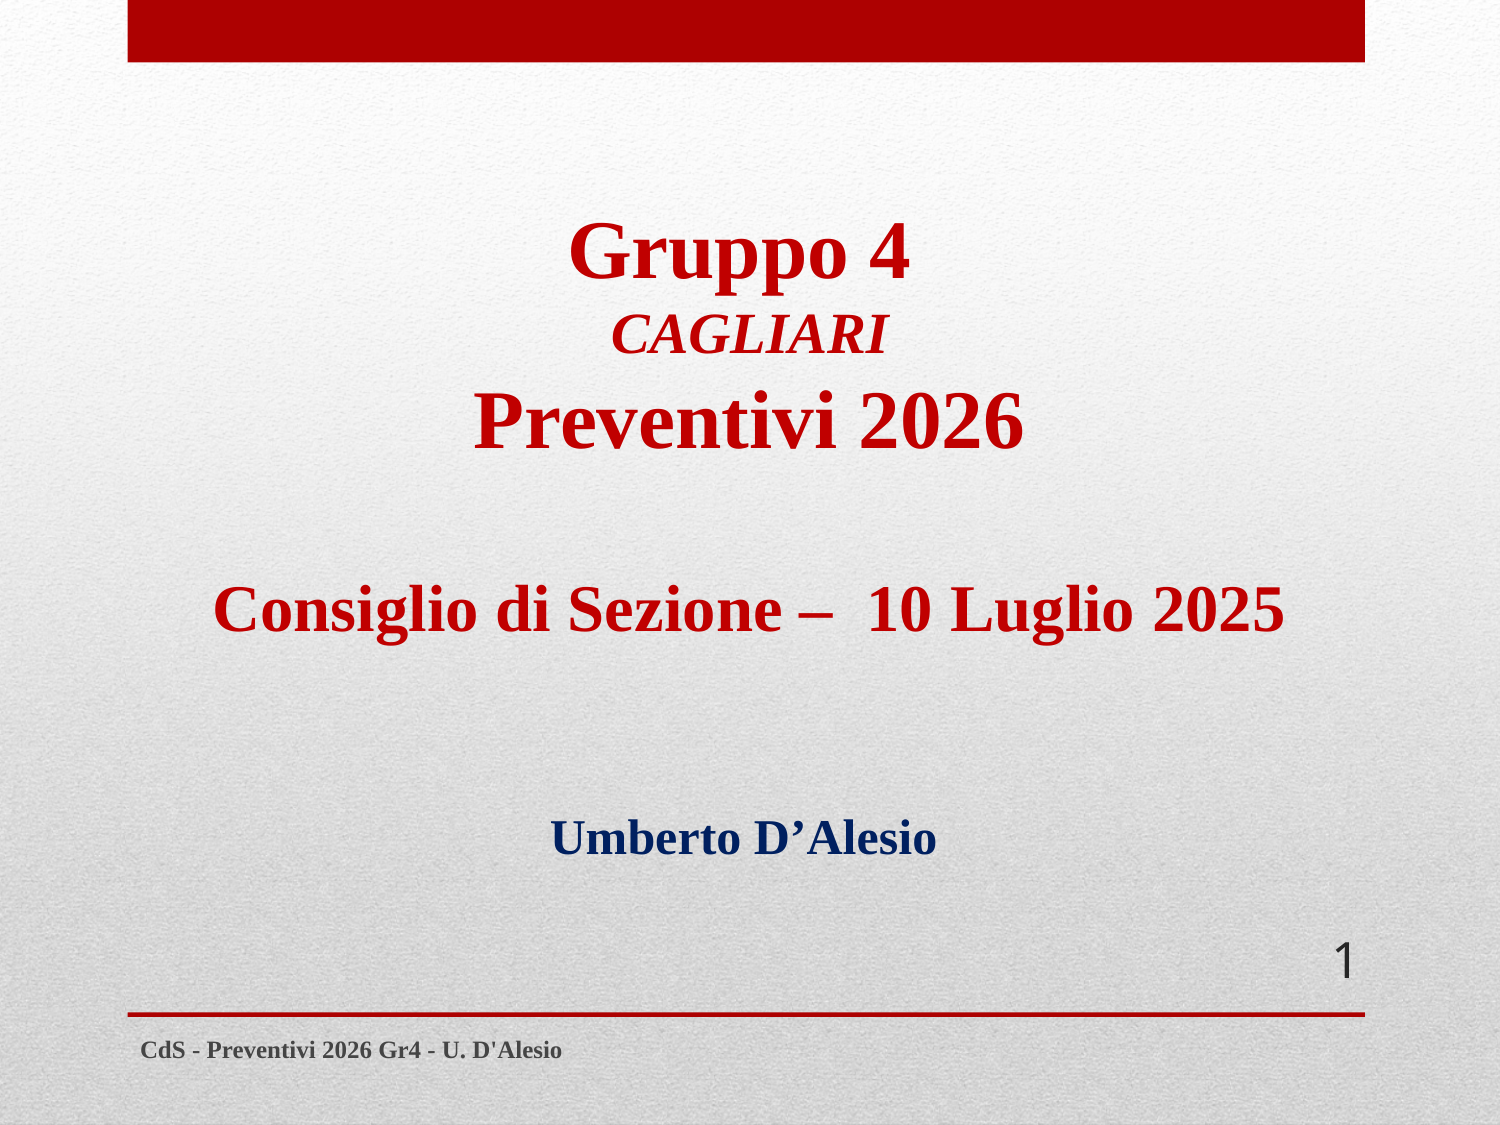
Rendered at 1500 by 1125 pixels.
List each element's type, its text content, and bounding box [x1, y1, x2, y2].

footer CdS - Preventivi 2026 Gr4 - U. D'Alesio [125, 1018, 925, 1079]
text_box Gruppo 4 CAGLIARI Preventivi 2026 Consiglio di Sezione – 10 Luglio 2025 Umberto D’Alesio [197, 187, 1303, 872]
slide_number 1 [1250, 933, 1375, 993]
